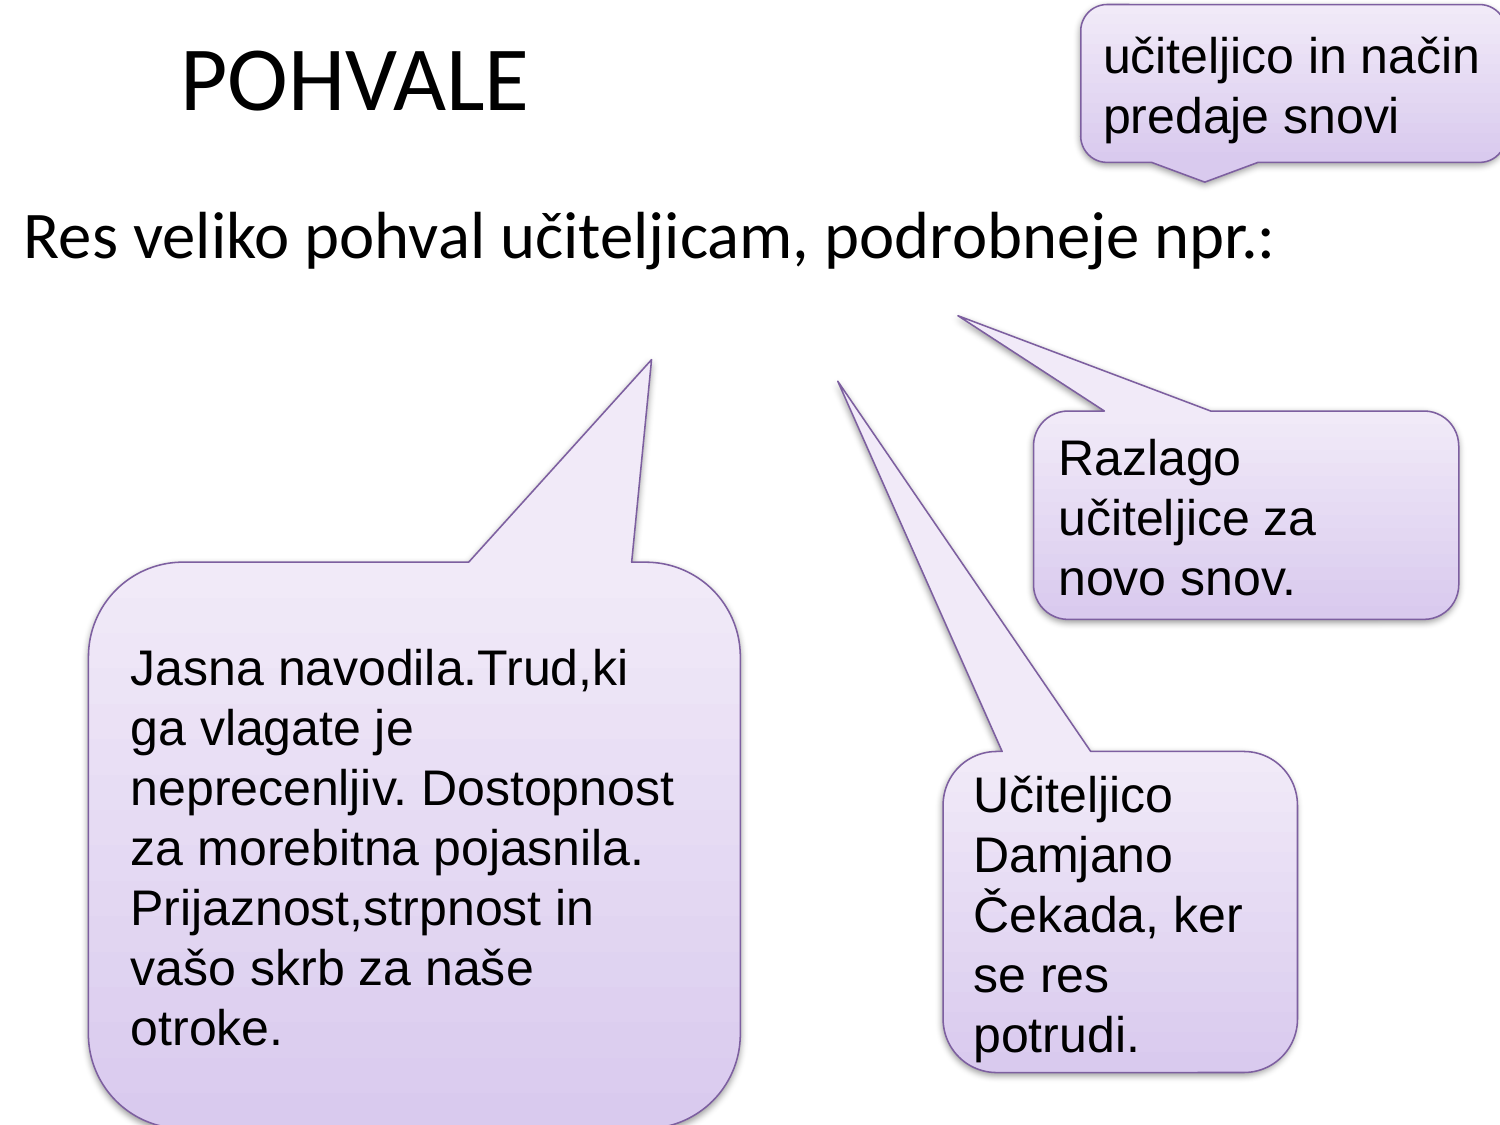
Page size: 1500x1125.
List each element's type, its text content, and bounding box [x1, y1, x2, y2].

text_box Jasna navodila.Trud,ki ga vlagate je neprecenljiv. Dostopnost za morebitna pojasnila. Prijaznost,strpnost in vašo skrb za naše otroke. [87, 358, 742, 1125]
text_box Razlago učiteljice za novo snov. [957, 314, 1460, 621]
text_box učiteljico in način predaje snovi [1079, 3, 1500, 183]
title POHVALE [0, 3, 711, 143]
list Res veliko pohval učiteljicam, podrobneje npr.: [8, 184, 1425, 1005]
text_box Učiteljico Damjano Čekada, ker se res potrudi. [837, 380, 1299, 1074]
